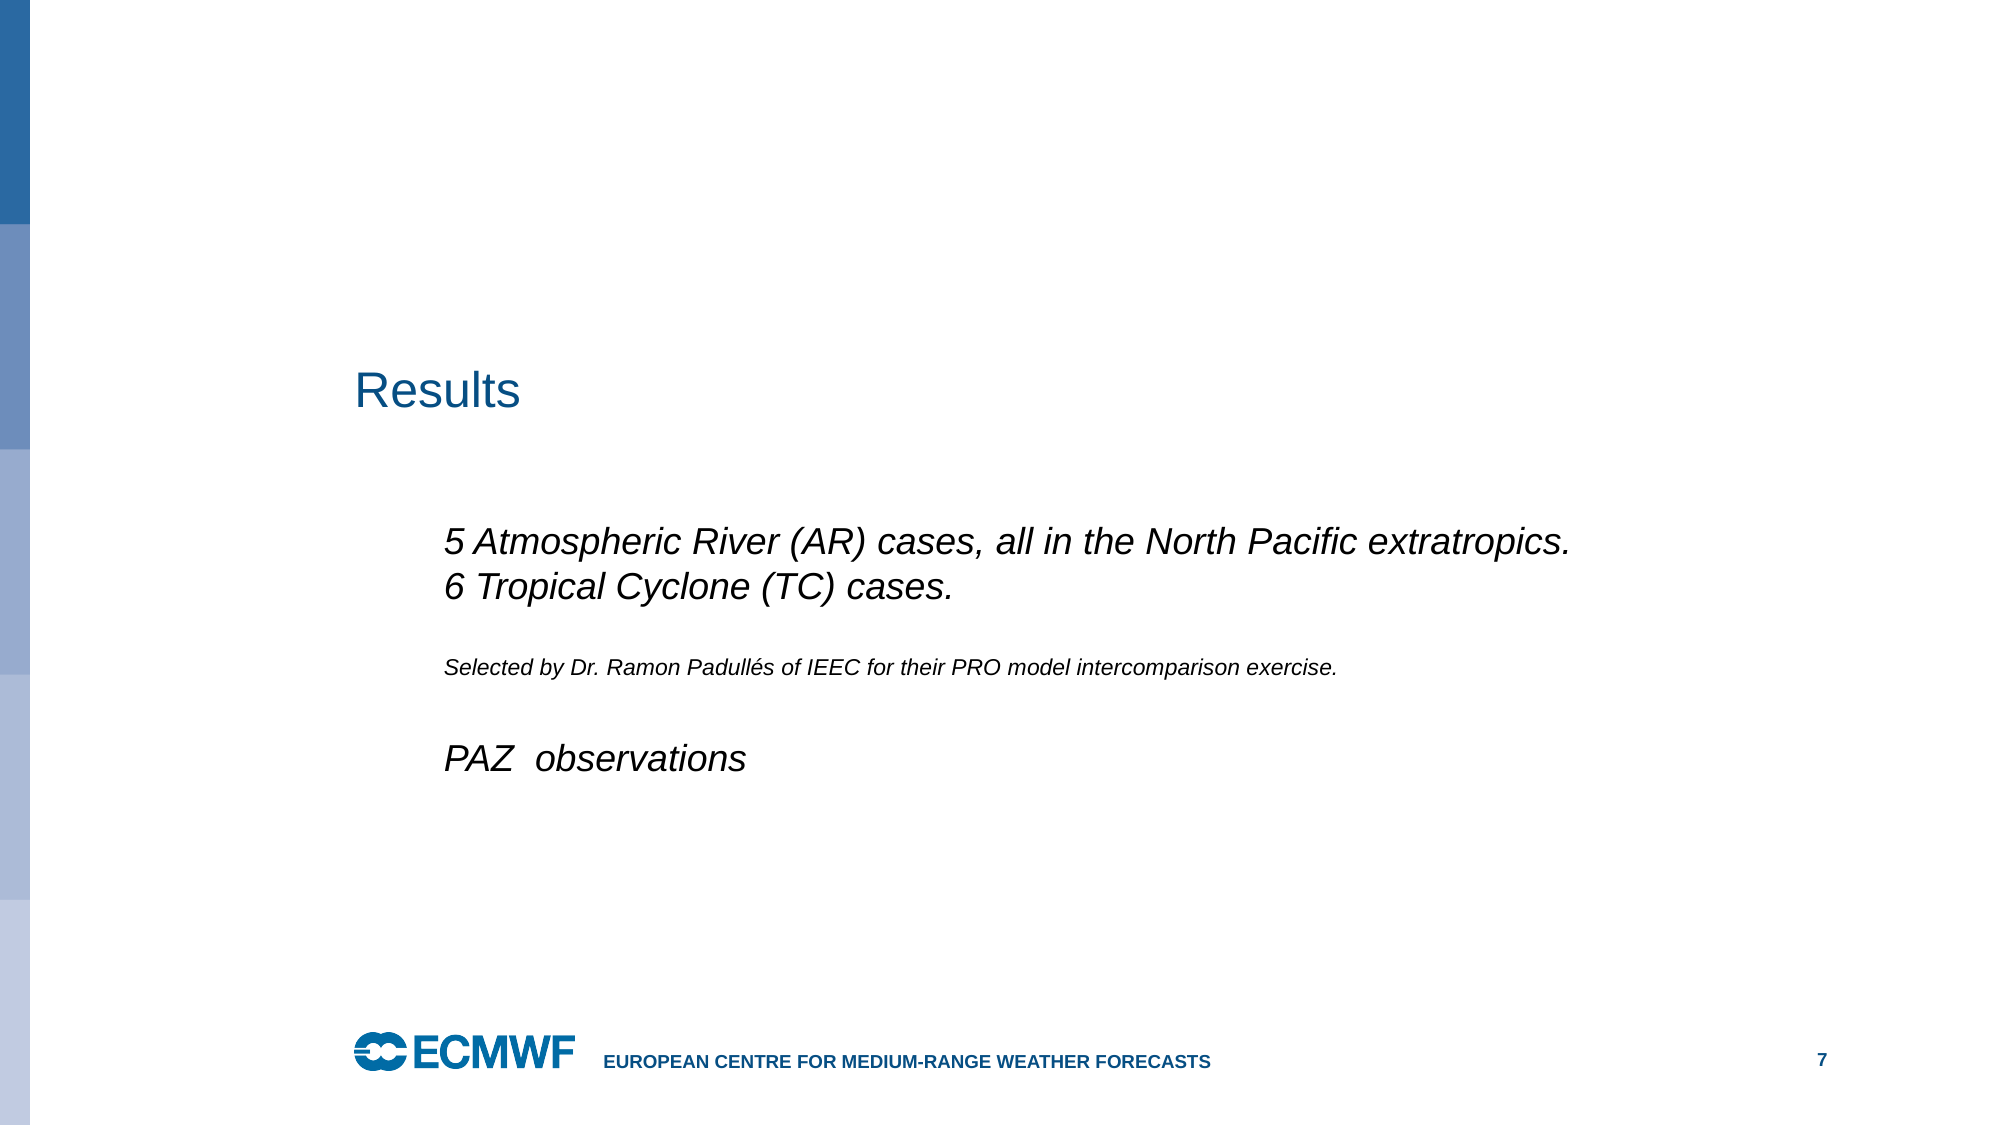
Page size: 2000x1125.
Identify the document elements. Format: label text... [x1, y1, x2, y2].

picture [354, 1032, 575, 1071]
picture [0, 0, 30, 1125]
text_box PAZ observations [354, 726, 1750, 787]
title Results [354, 359, 1646, 420]
slide_number 7 [1645, 1034, 2000, 1071]
footer European Centre for Medium-Range Weather Forecasts [574, 1034, 1240, 1073]
picture [560, 1042, 574, 1049]
text_box 5 Atmospheric River (AR) cases, all in the North Pacific extratropics. 6 Tropical Cyclone (TC) cases. Selected by Dr. Ramon Padullés of IEEC for their PRO model intercomparison exercise. [354, 510, 1870, 688]
